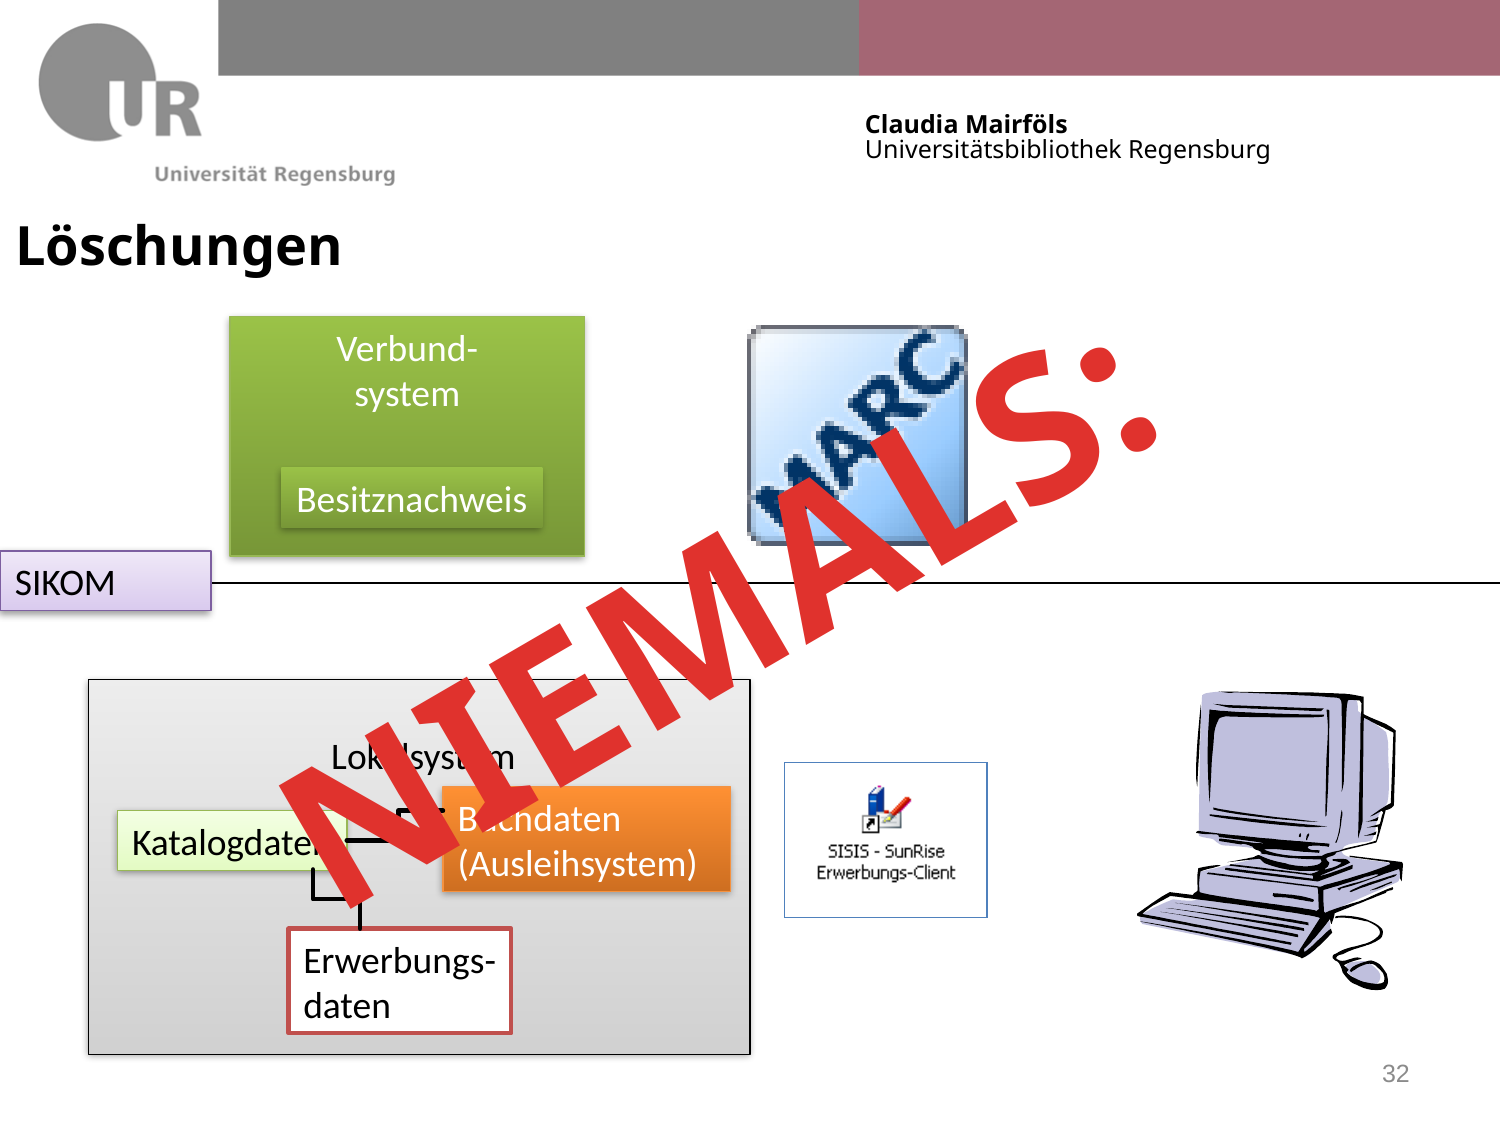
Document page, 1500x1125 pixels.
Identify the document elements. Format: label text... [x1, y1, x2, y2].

text_box NIEMALS: [502, 245, 1208, 582]
text_box Verbund- system [229, 338, 585, 557]
text_box Lokalsystem [88, 679, 751, 1055]
slide_number 32 [1074, 1042, 1425, 1103]
picture [785, 762, 987, 918]
text_box Buchdaten (Ausleihsystem) [478, 786, 731, 892]
picture [17, 18, 419, 150]
text_box Besitznachweis [281, 467, 543, 528]
picture [737, 316, 978, 570]
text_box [348, 810, 444, 842]
text_box SIKOM [0, 550, 212, 611]
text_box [306, 875, 367, 923]
title Löschungen [0, 150, 1350, 338]
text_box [1136, 691, 1404, 991]
text_box Katalogdaten [117, 810, 290, 871]
text_box NIEMALS: [218, 592, 991, 968]
text_box Erwerbungs- daten [286, 926, 513, 1035]
